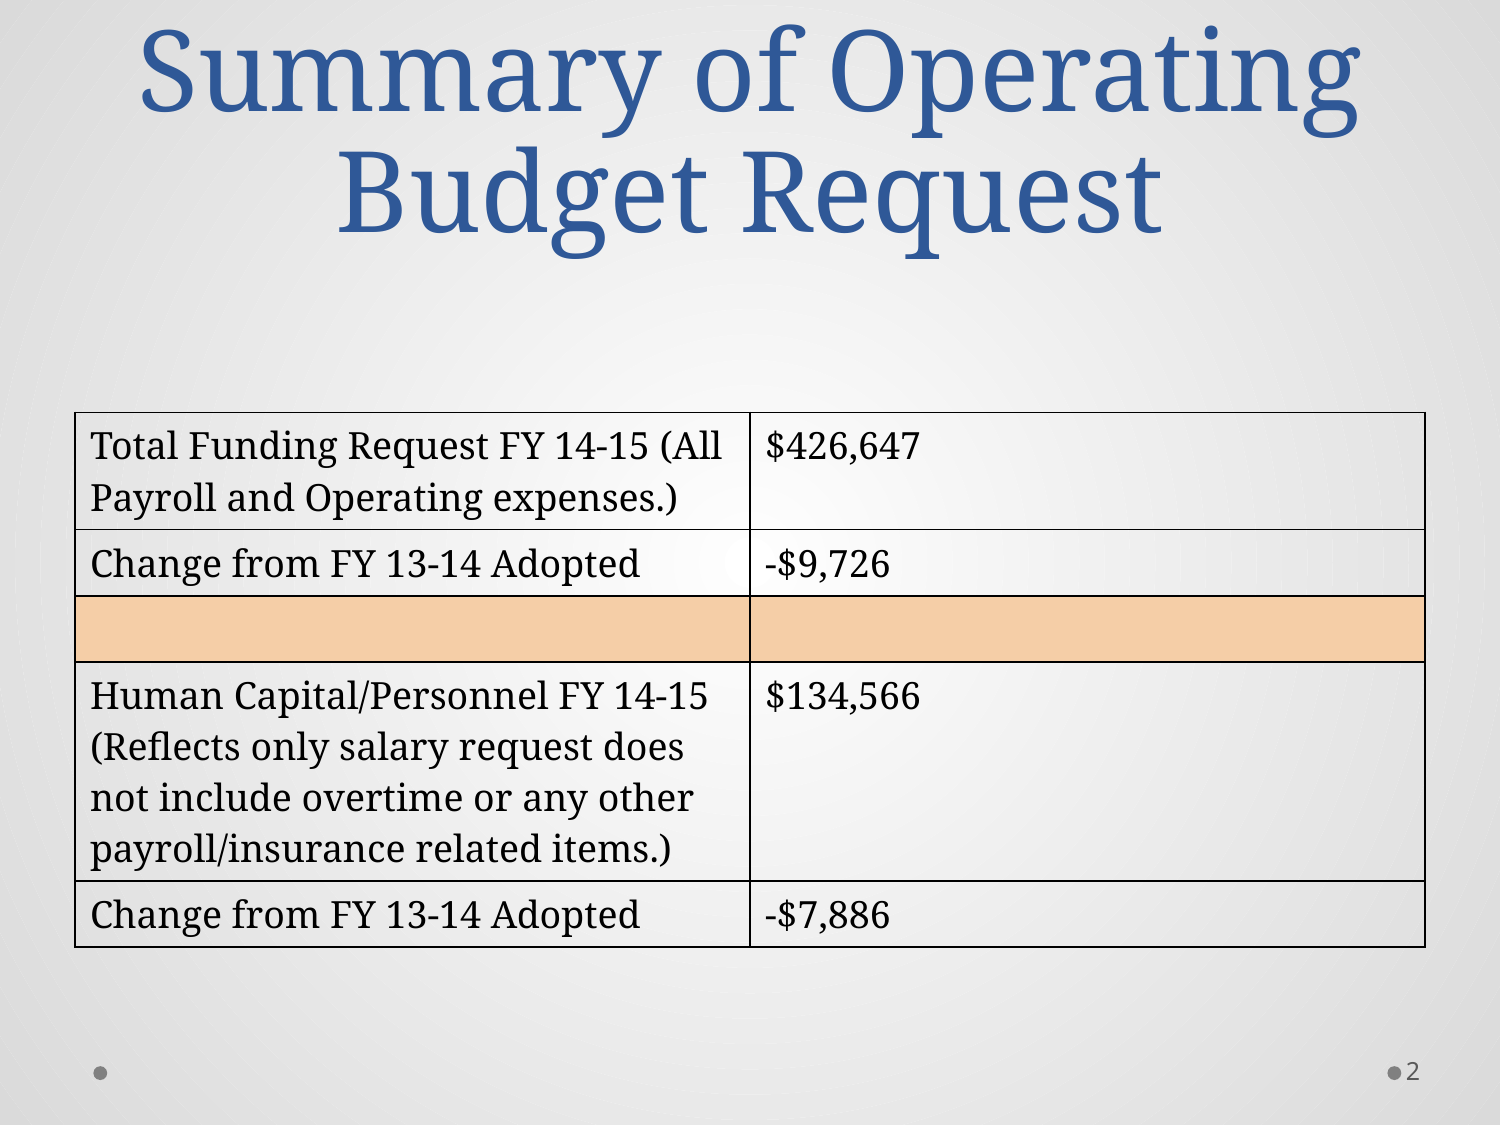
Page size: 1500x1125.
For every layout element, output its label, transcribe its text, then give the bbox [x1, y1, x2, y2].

slide_number 2 [1401, 1042, 1494, 1103]
table_cell Human Capital/Personnel FY 14-15 (Reflects only salary request does not include overtime or any other payroll/insurance related items.) [76, 663, 749, 880]
table_cell [751, 597, 1424, 661]
title Summary of Operating Budget Request [75, 0, 1425, 263]
table_cell [76, 597, 749, 661]
table_header Total Funding Request FY 14-15 (All Payroll and Operating expenses.) [76, 413, 749, 529]
table_cell $134,566 [751, 663, 1424, 880]
table_cell Change from FY 13-14 Adopted [76, 882, 749, 946]
table_cell -$7,886 [751, 882, 1424, 946]
table_cell Change from FY 13-14 Adopted [76, 530, 749, 595]
table_cell -$9,726 [751, 530, 1424, 595]
table_header $426,647 [751, 413, 1424, 529]
